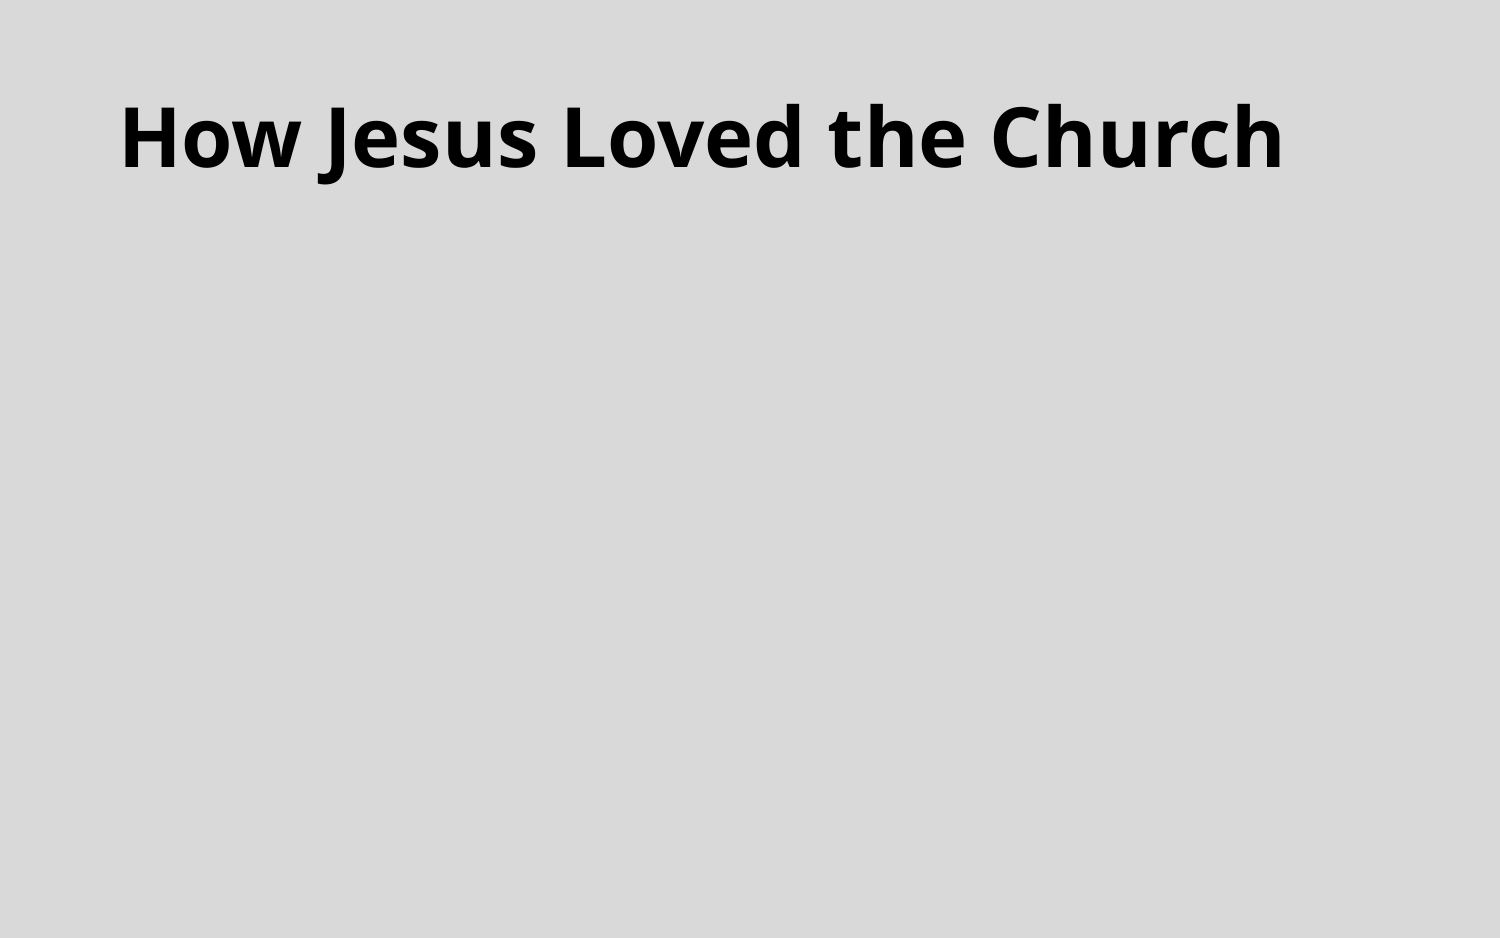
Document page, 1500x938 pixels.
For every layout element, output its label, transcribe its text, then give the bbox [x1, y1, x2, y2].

title How Jesus Loved the Church [103, 49, 1397, 232]
